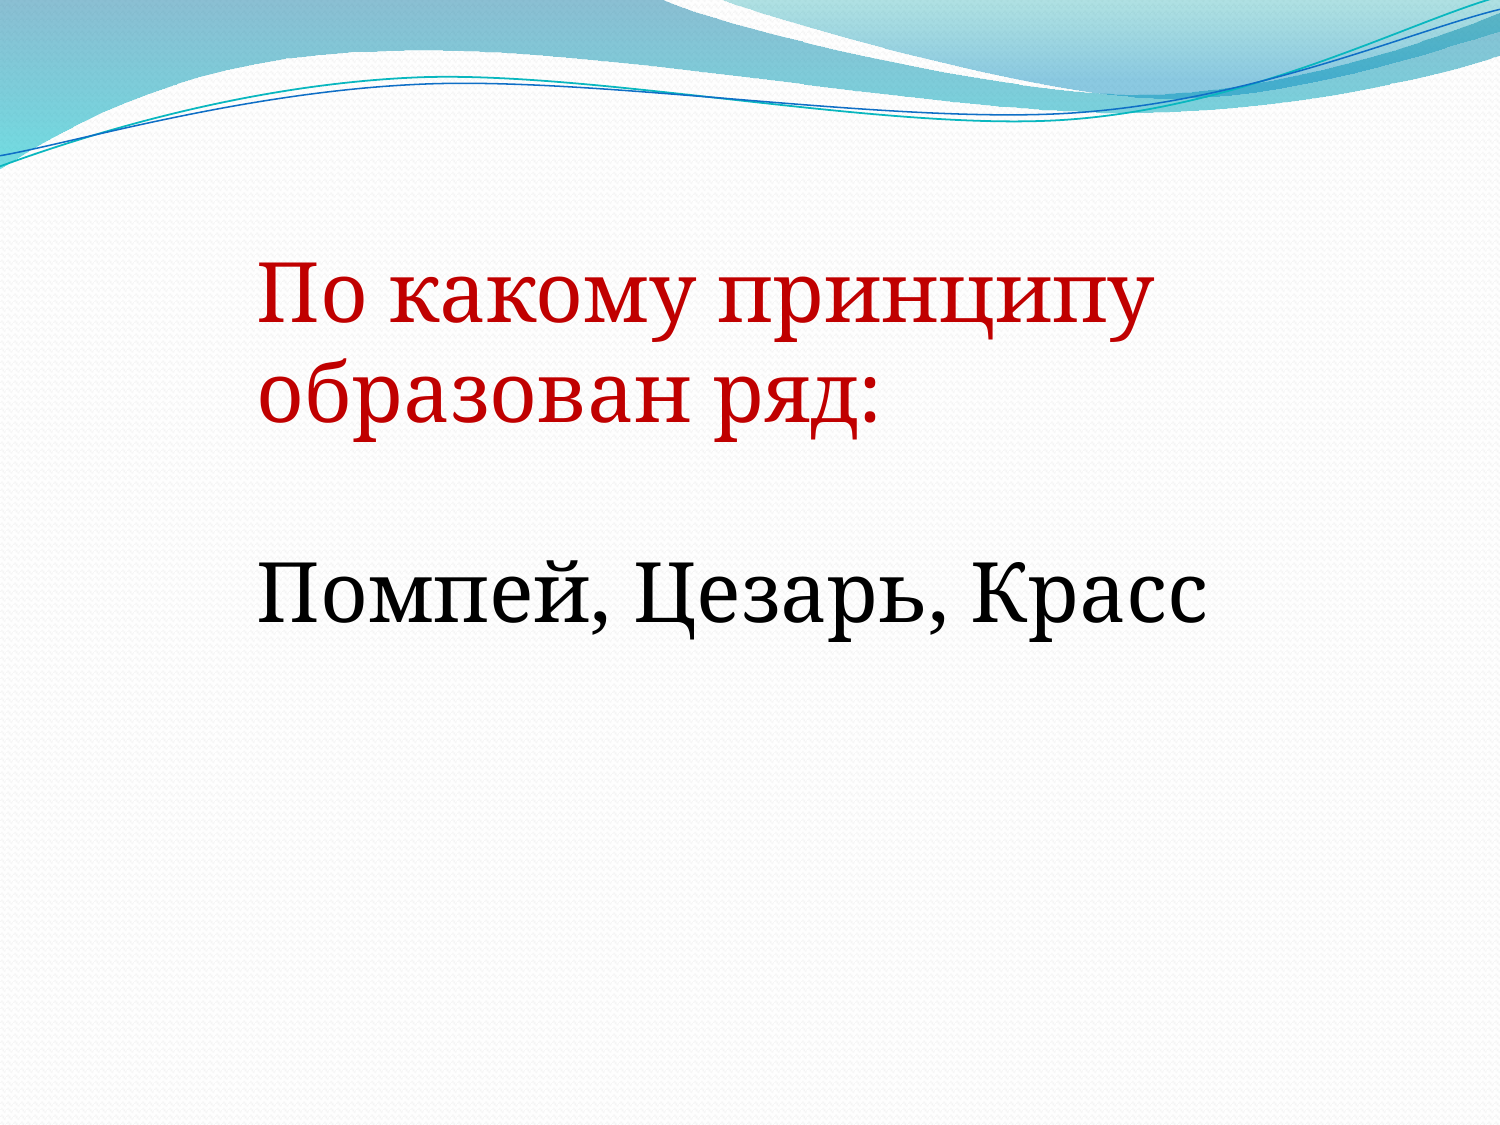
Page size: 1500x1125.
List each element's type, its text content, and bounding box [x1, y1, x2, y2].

text_box По какому принципу образован ряд: Помпей, Цезарь, Красс [242, 231, 1376, 647]
